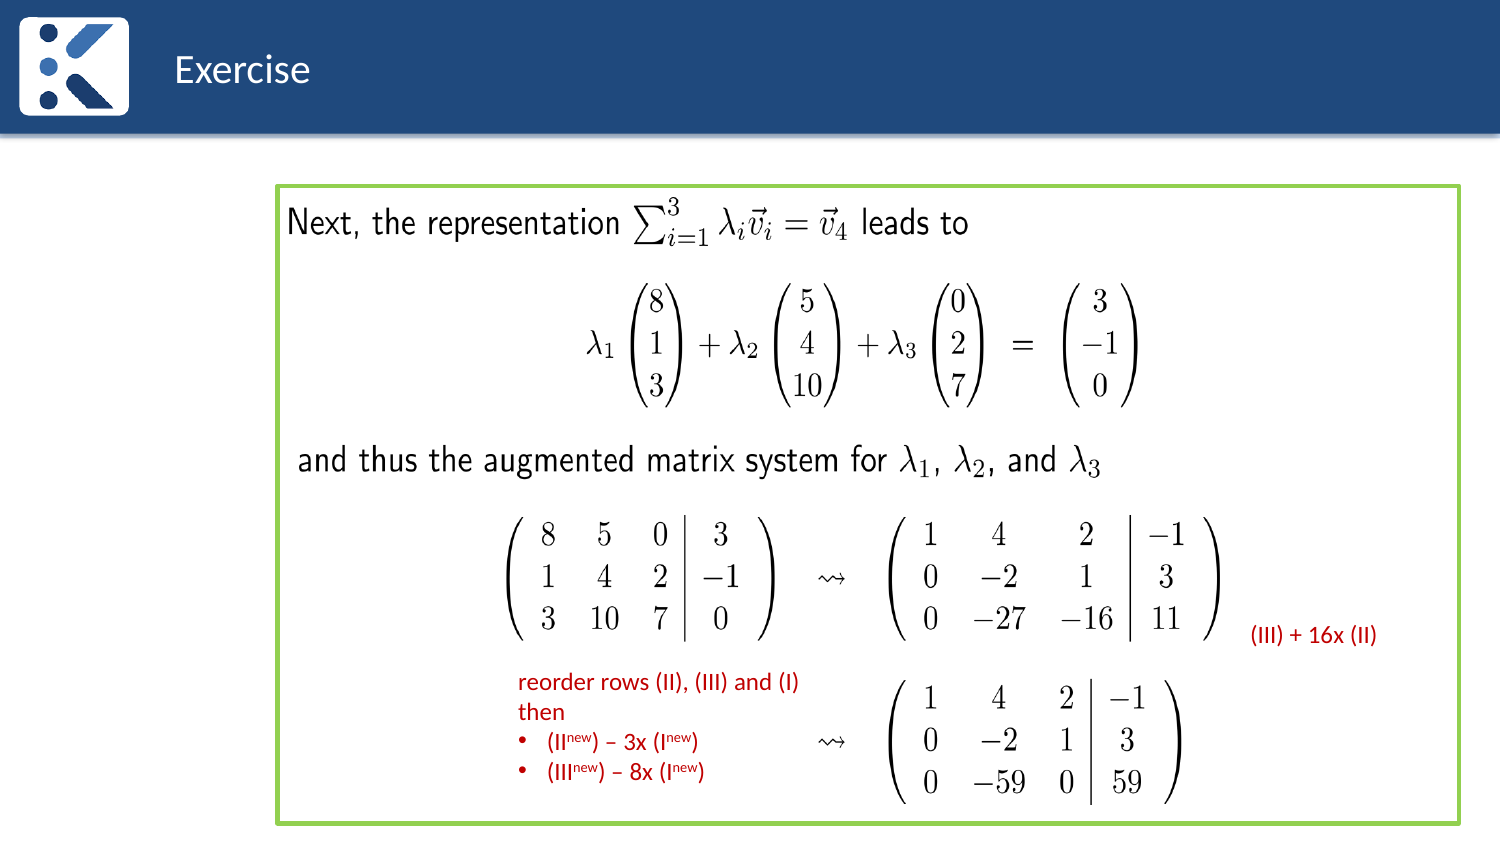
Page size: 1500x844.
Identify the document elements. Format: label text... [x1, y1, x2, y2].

title Exercise [159, 8, 1483, 126]
picture [27, 18, 122, 115]
picture [288, 197, 1220, 806]
text_box (III) + 16x (II) [1235, 610, 1393, 656]
text_box [275, 184, 1461, 826]
